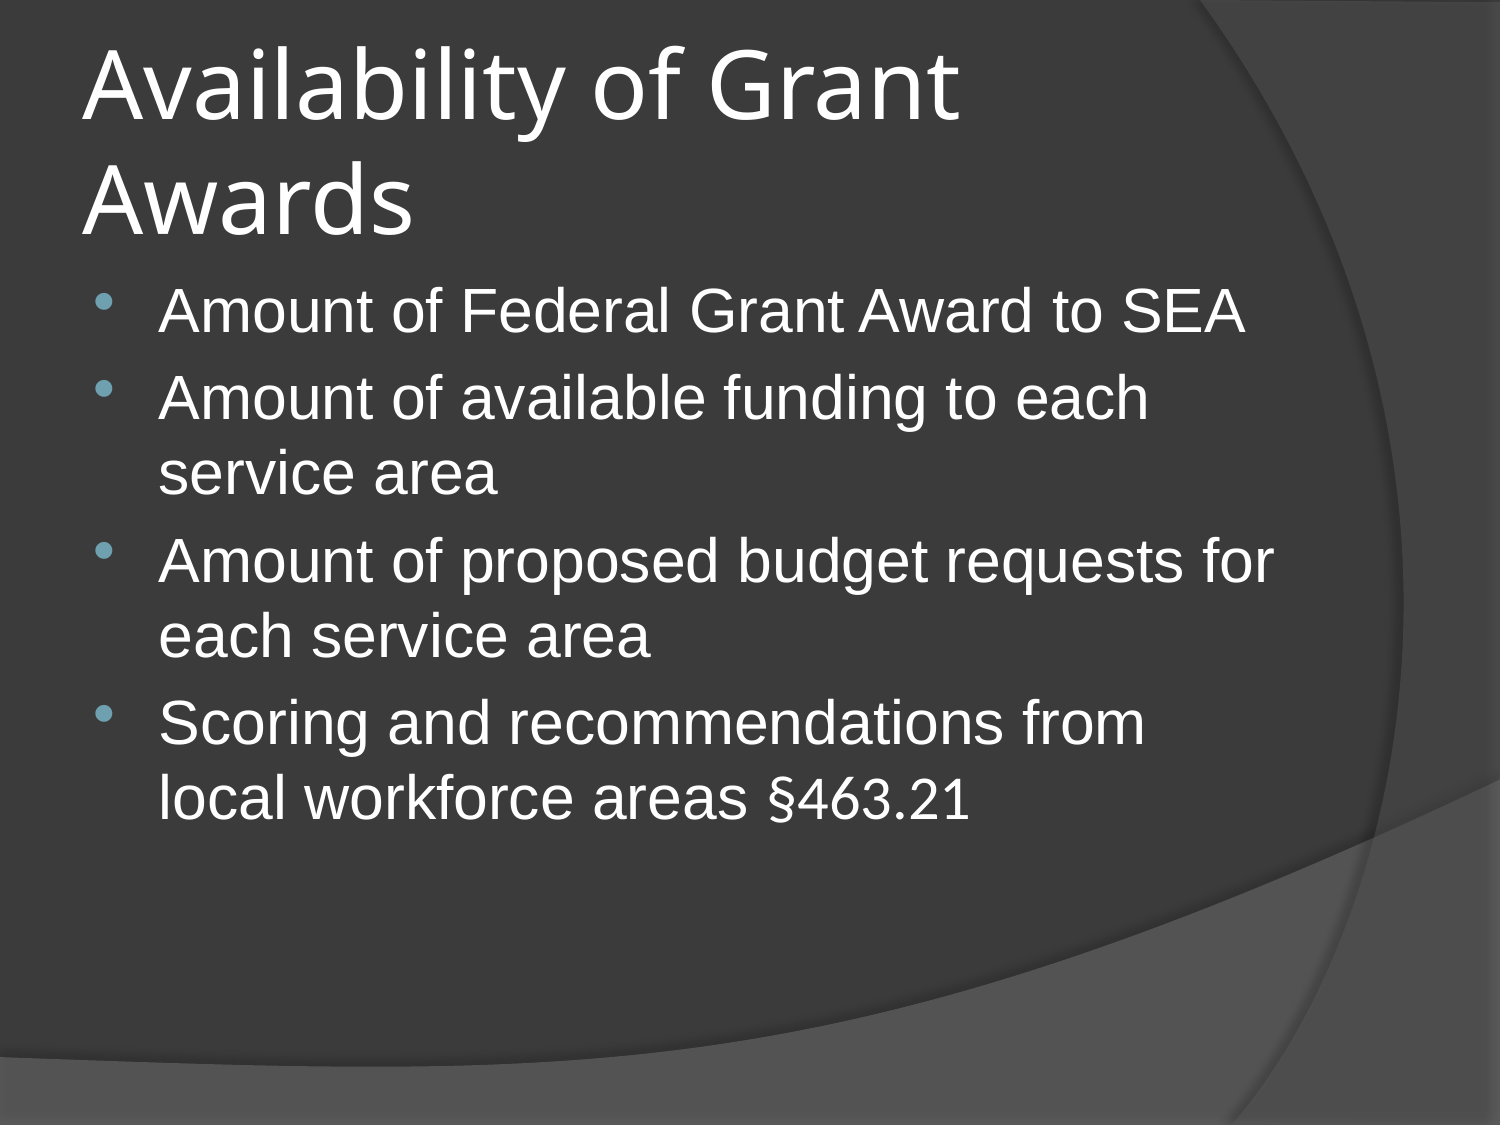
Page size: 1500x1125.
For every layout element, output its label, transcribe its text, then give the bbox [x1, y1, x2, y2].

list Amount of Federal Grant Award to SEA Amount of available funding to each service area Amount of proposed budget requests for each service area Scoring and recommendations from local workforce areas §463.21 [75, 262, 1300, 1005]
title Availability of Grant Awards [75, 45, 1300, 233]
